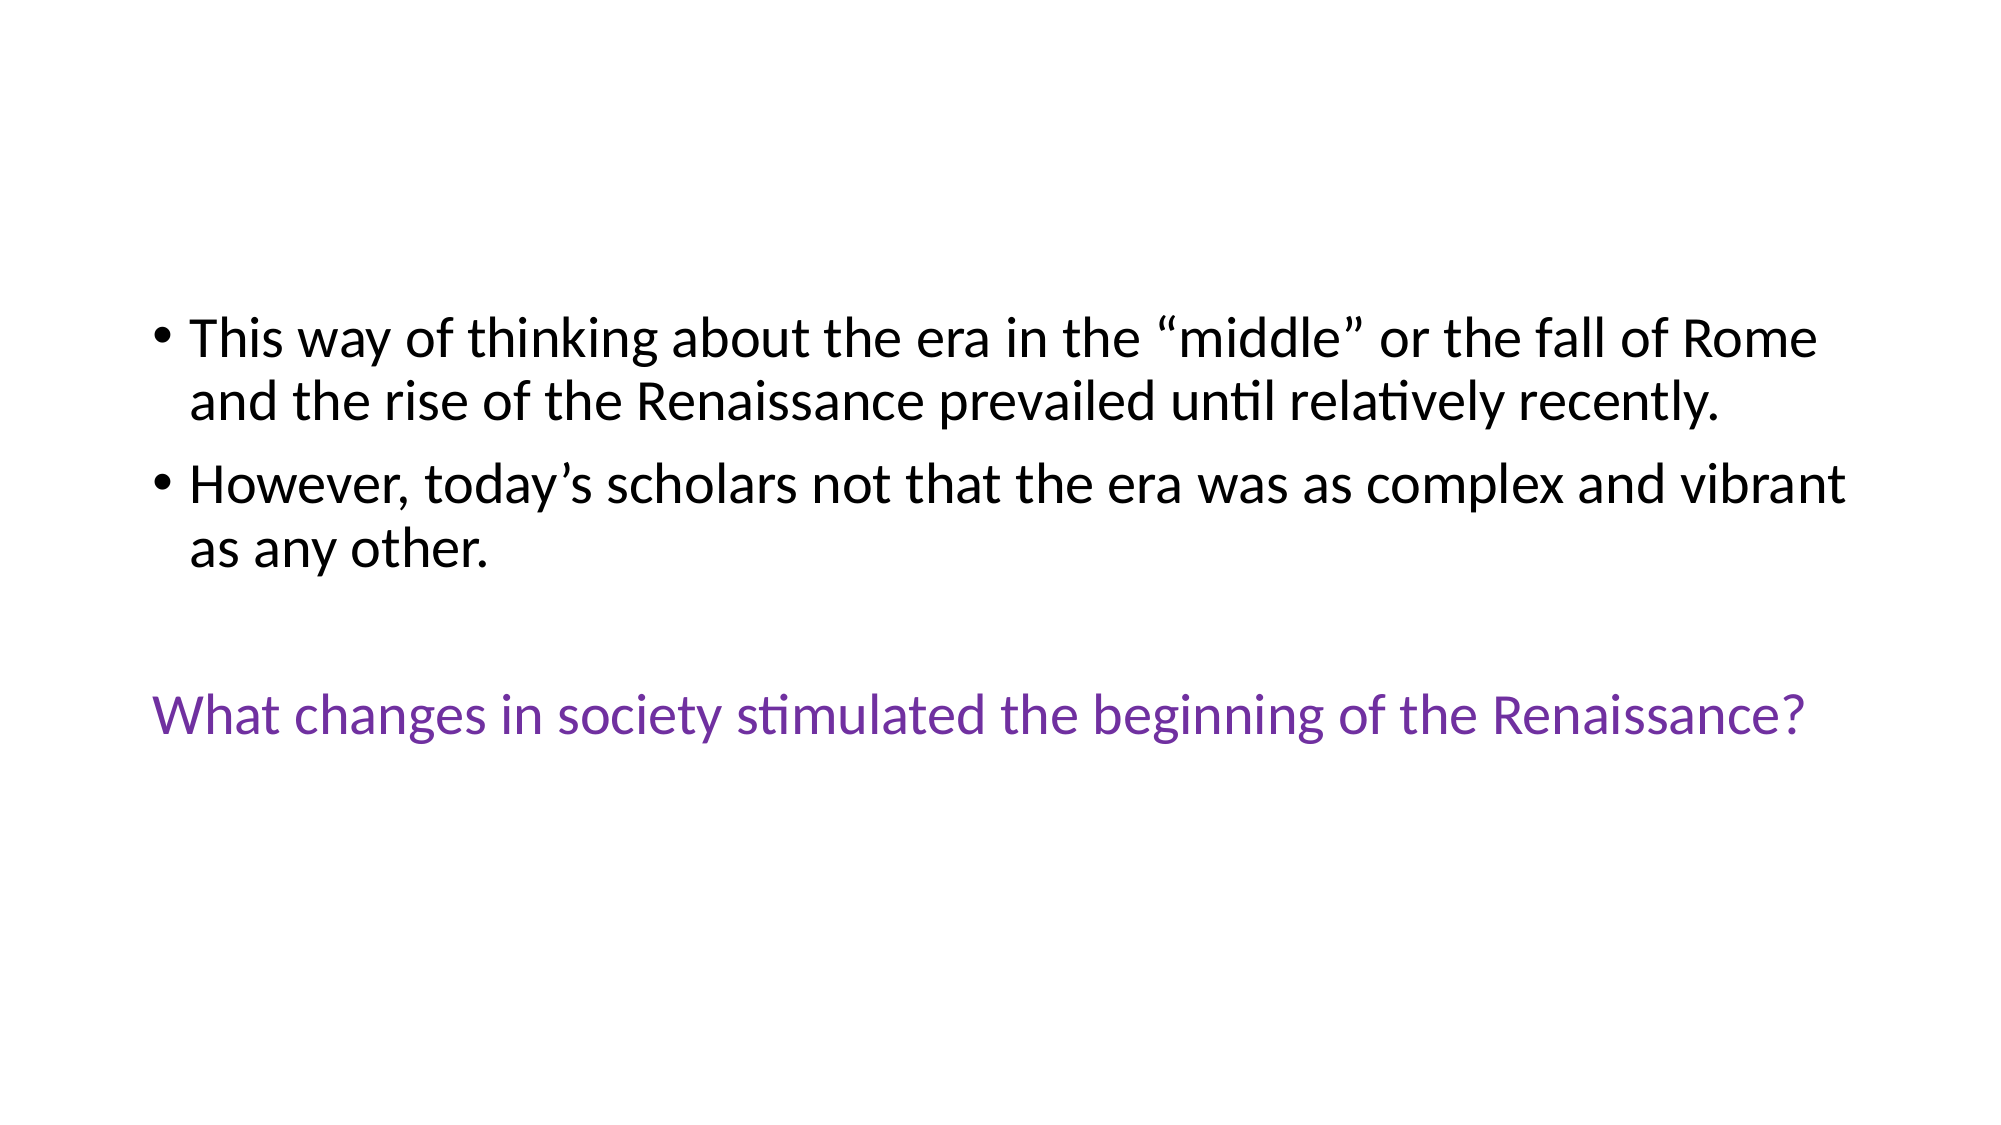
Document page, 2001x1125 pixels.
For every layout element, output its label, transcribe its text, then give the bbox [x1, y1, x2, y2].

list This way of thinking about the era in the “middle” or the fall of Rome and the rise of the Renaissance prevailed until relatively recently. However, today’s scholars not that the era was as complex and vibrant as any other. What changes in society stimulated the beginning of the Renaissance? [137, 299, 1863, 1014]
